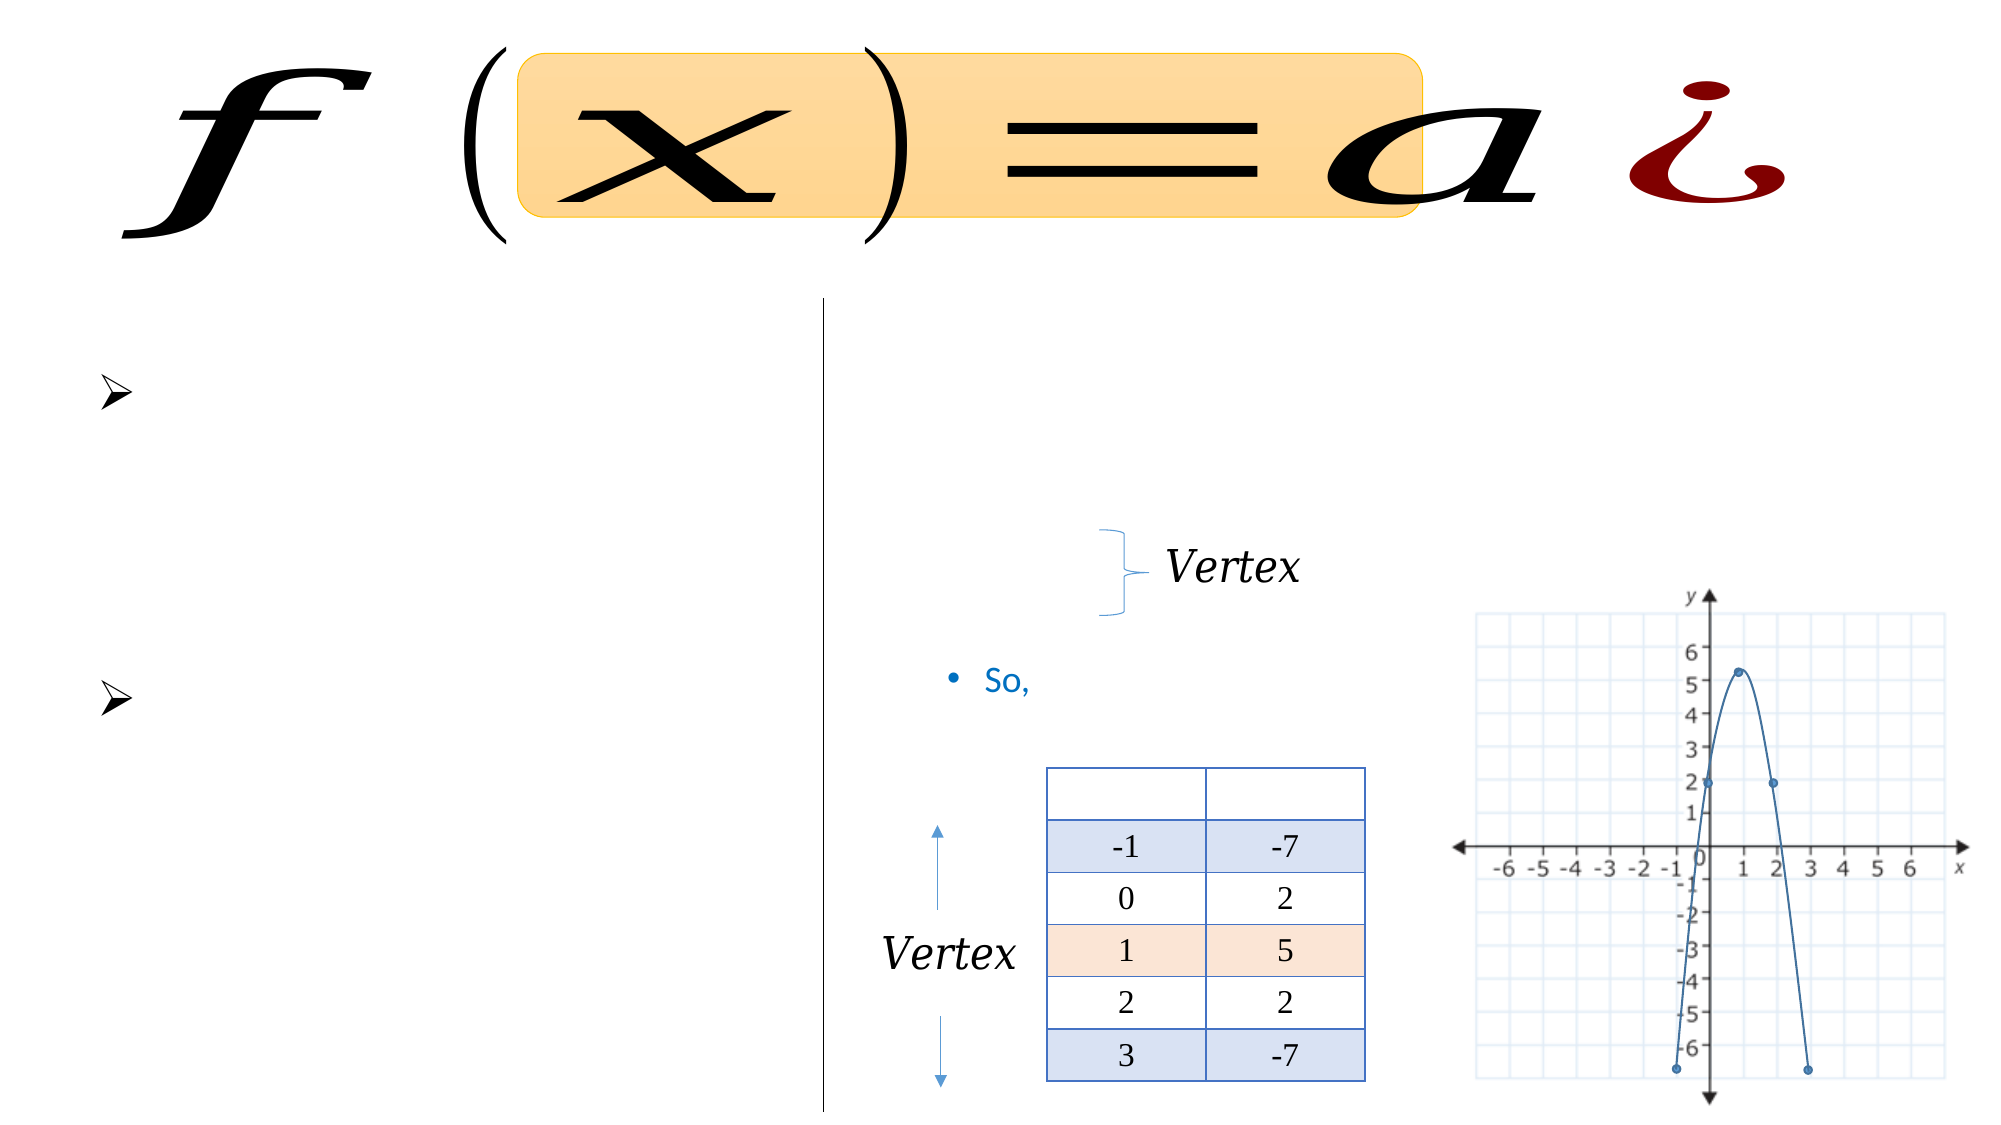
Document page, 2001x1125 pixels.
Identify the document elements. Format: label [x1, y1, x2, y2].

text_box [517, 52, 896, 218]
picture [1449, 581, 1975, 1112]
text_box [873, 52, 1424, 218]
text_box [1099, 529, 1150, 617]
